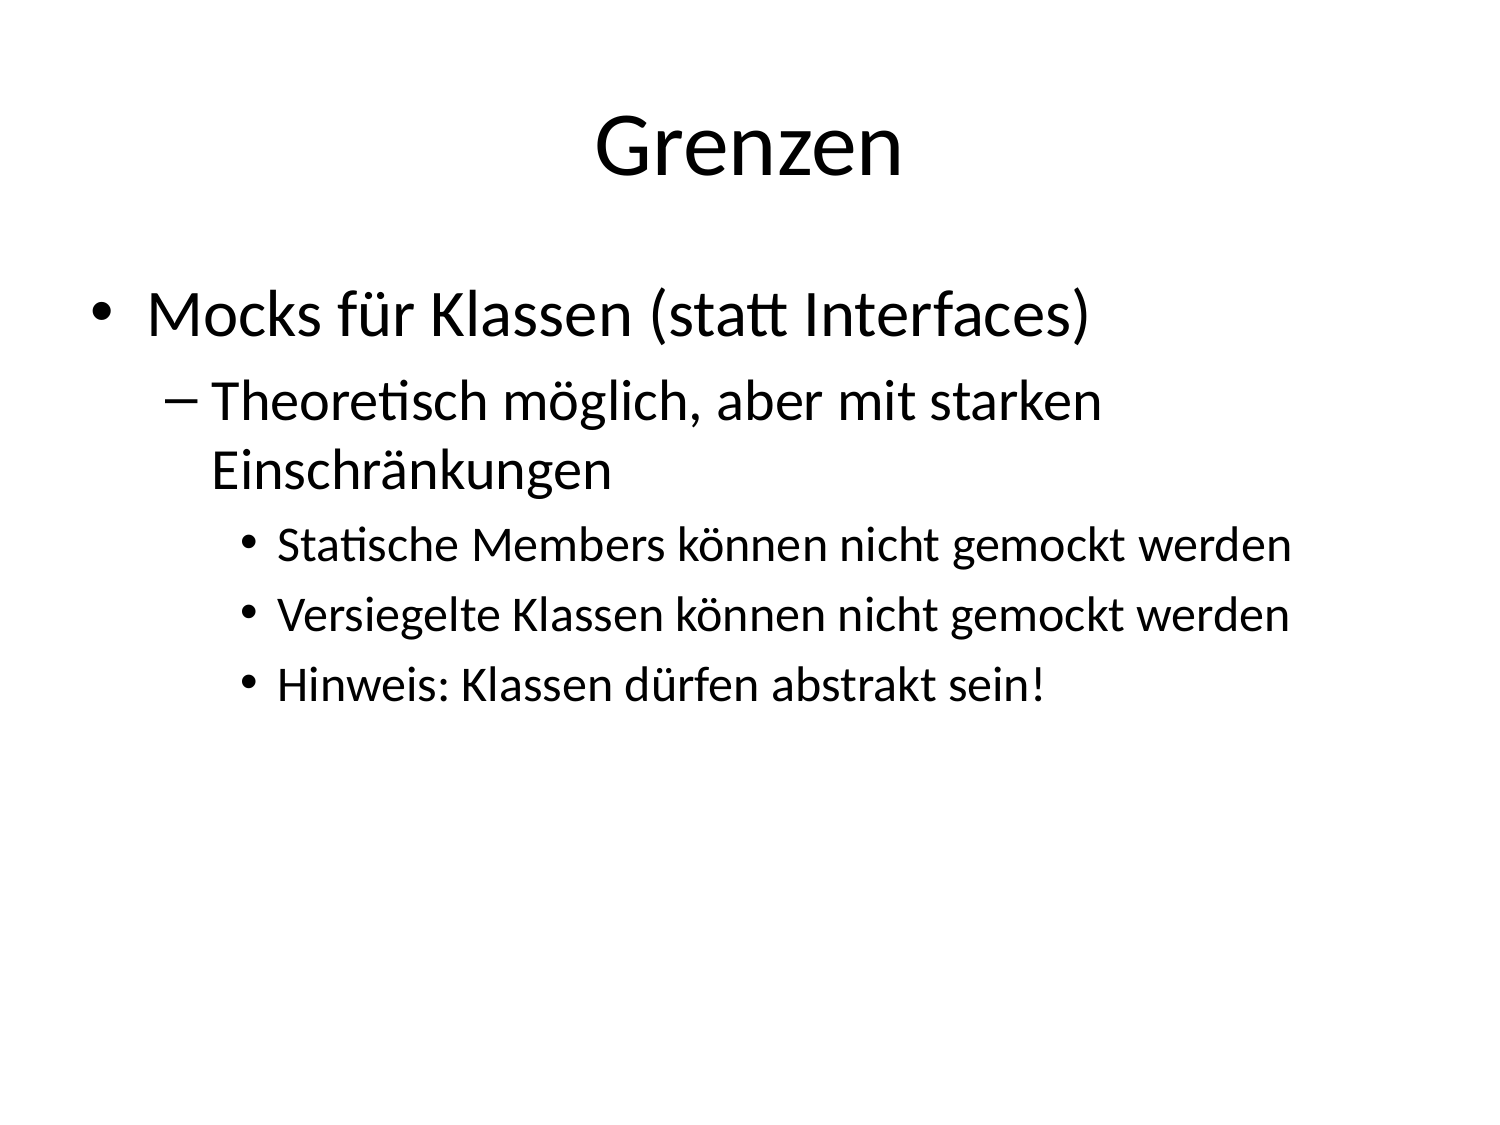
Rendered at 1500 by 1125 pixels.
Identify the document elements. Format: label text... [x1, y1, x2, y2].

title Grenzen [75, 45, 1425, 233]
list Mocks für Klassen (statt Interfaces) Theoretisch möglich, aber mit starken Einschränkungen Statische Members können nicht gemockt werden Versiegelte Klassen können nicht gemockt werden Hinweis: Klassen dürfen abstrakt sein! [75, 262, 1425, 1005]
